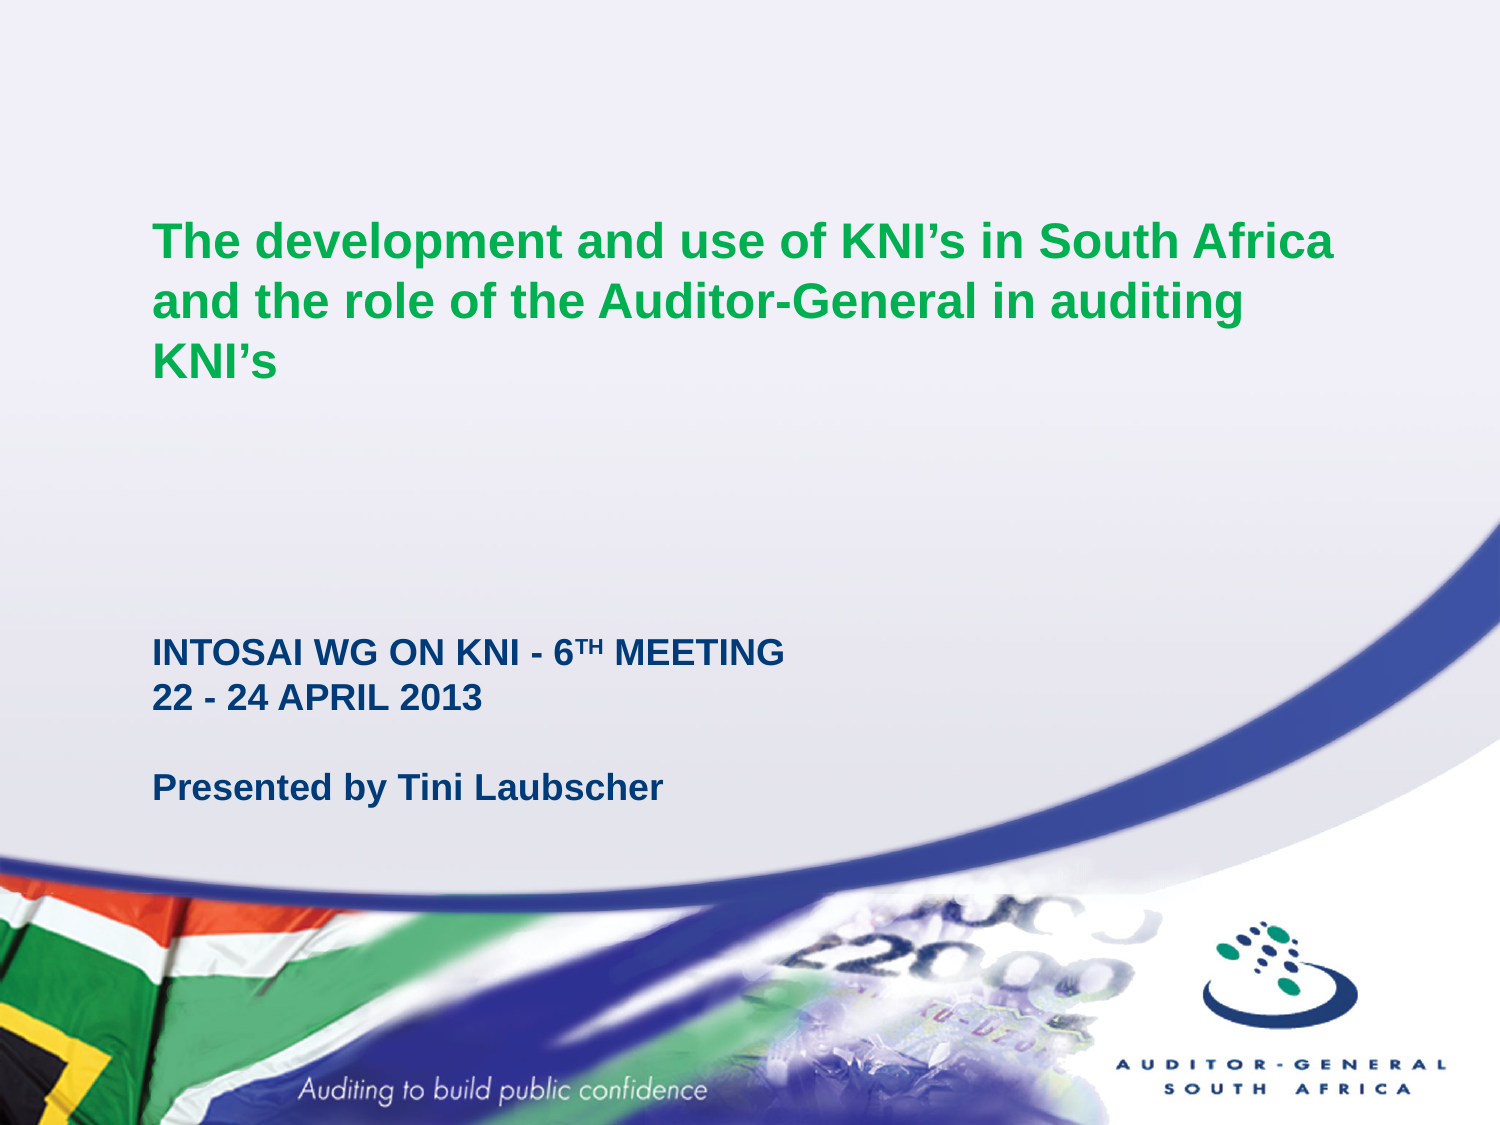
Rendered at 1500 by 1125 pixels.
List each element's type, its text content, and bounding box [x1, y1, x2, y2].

text_box The development and use of KNI’s in South Africa and the role of the Auditor-General in auditing KNI’s INTOSAI WG ON KNI - 6TH MEETING 22 - 24 APRIL 2013 Presented by Tini Laubscher [137, 140, 1350, 996]
picture [0, 0, 1500, 1125]
